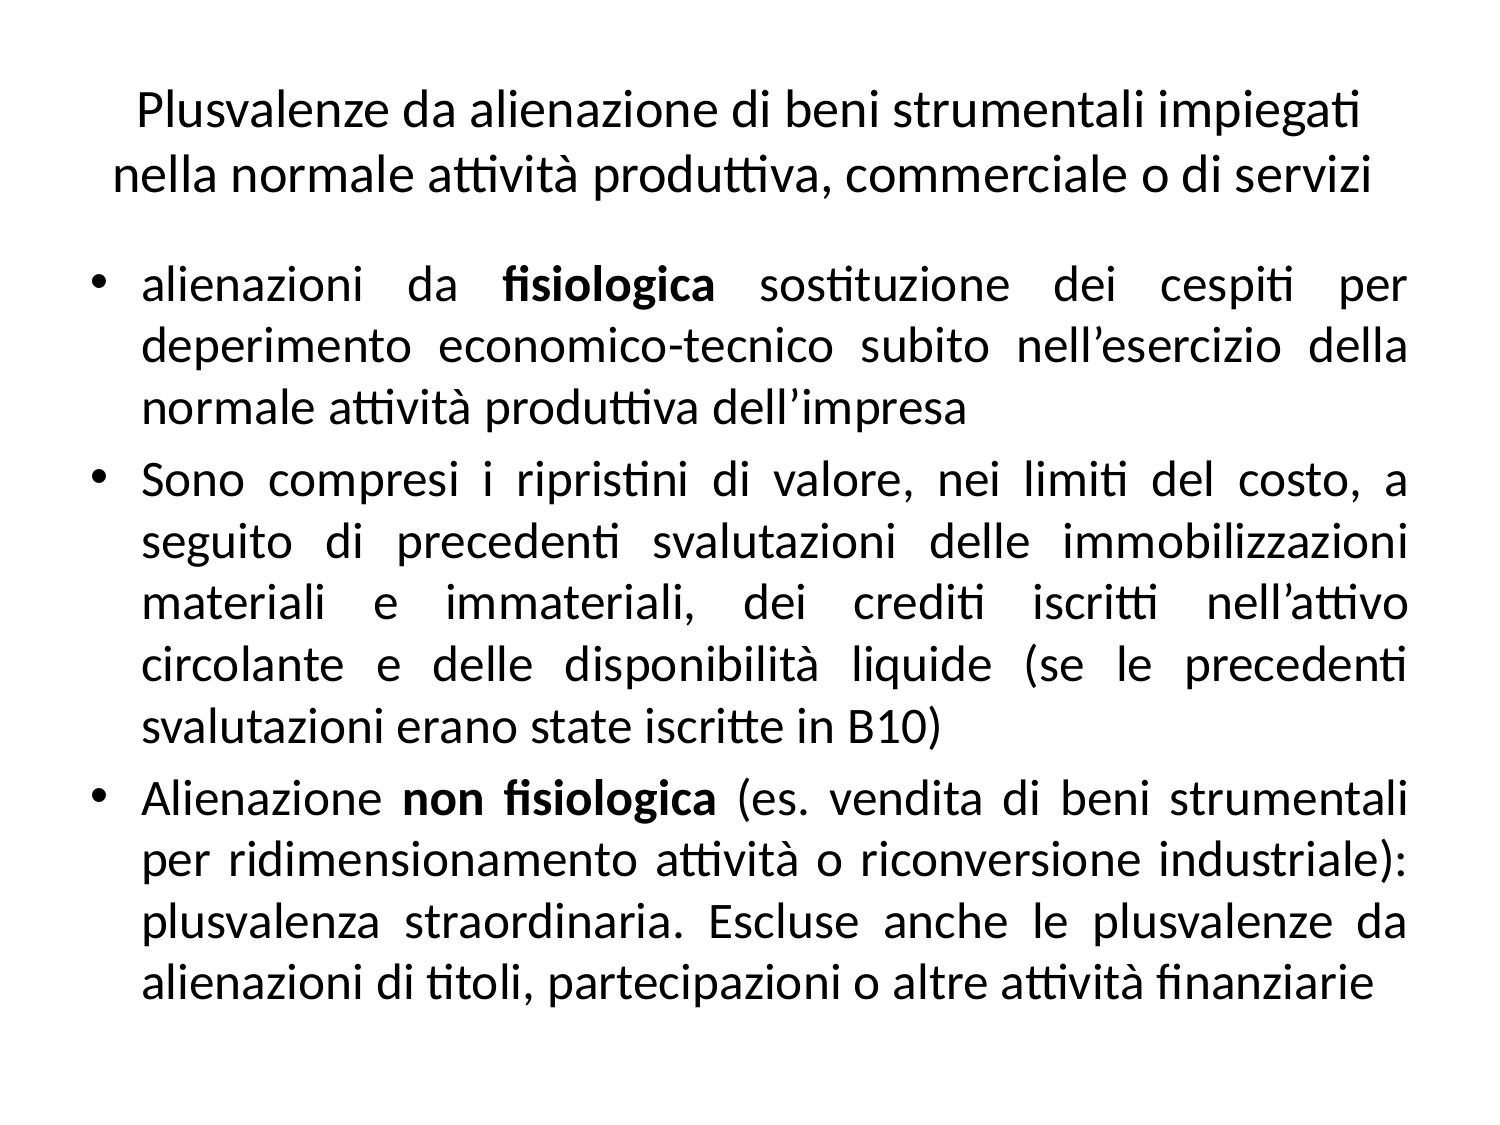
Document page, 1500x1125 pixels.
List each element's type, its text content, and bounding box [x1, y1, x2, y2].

title Plusvalenze da alienazione di beni strumentali impiegati nella normale attività produttiva, commerciale o di servizi [75, 45, 1425, 233]
list alienazioni da fisiologica sostituzione dei cespiti per deperimento economico-tecnico subito nell’esercizio della normale attività produttiva dell’impresa Sono compresi i ripristini di valore, nei limiti del costo, a seguito di precedenti svalutazioni delle immobilizzazioni materiali e immateriali, dei crediti iscritti nell’attivo circolante e delle disponibilità liquide (se le precedenti svalutazioni erano state iscritte in B10) Alienazione non fisiologica (es. vendita di beni strumentali per ridimensionamento attività o riconversione industriale): plusvalenza straordinaria. Escluse anche le plusvalenze da alienazioni di titoli, partecipazioni o altre attività finanziarie [75, 242, 1425, 1074]
